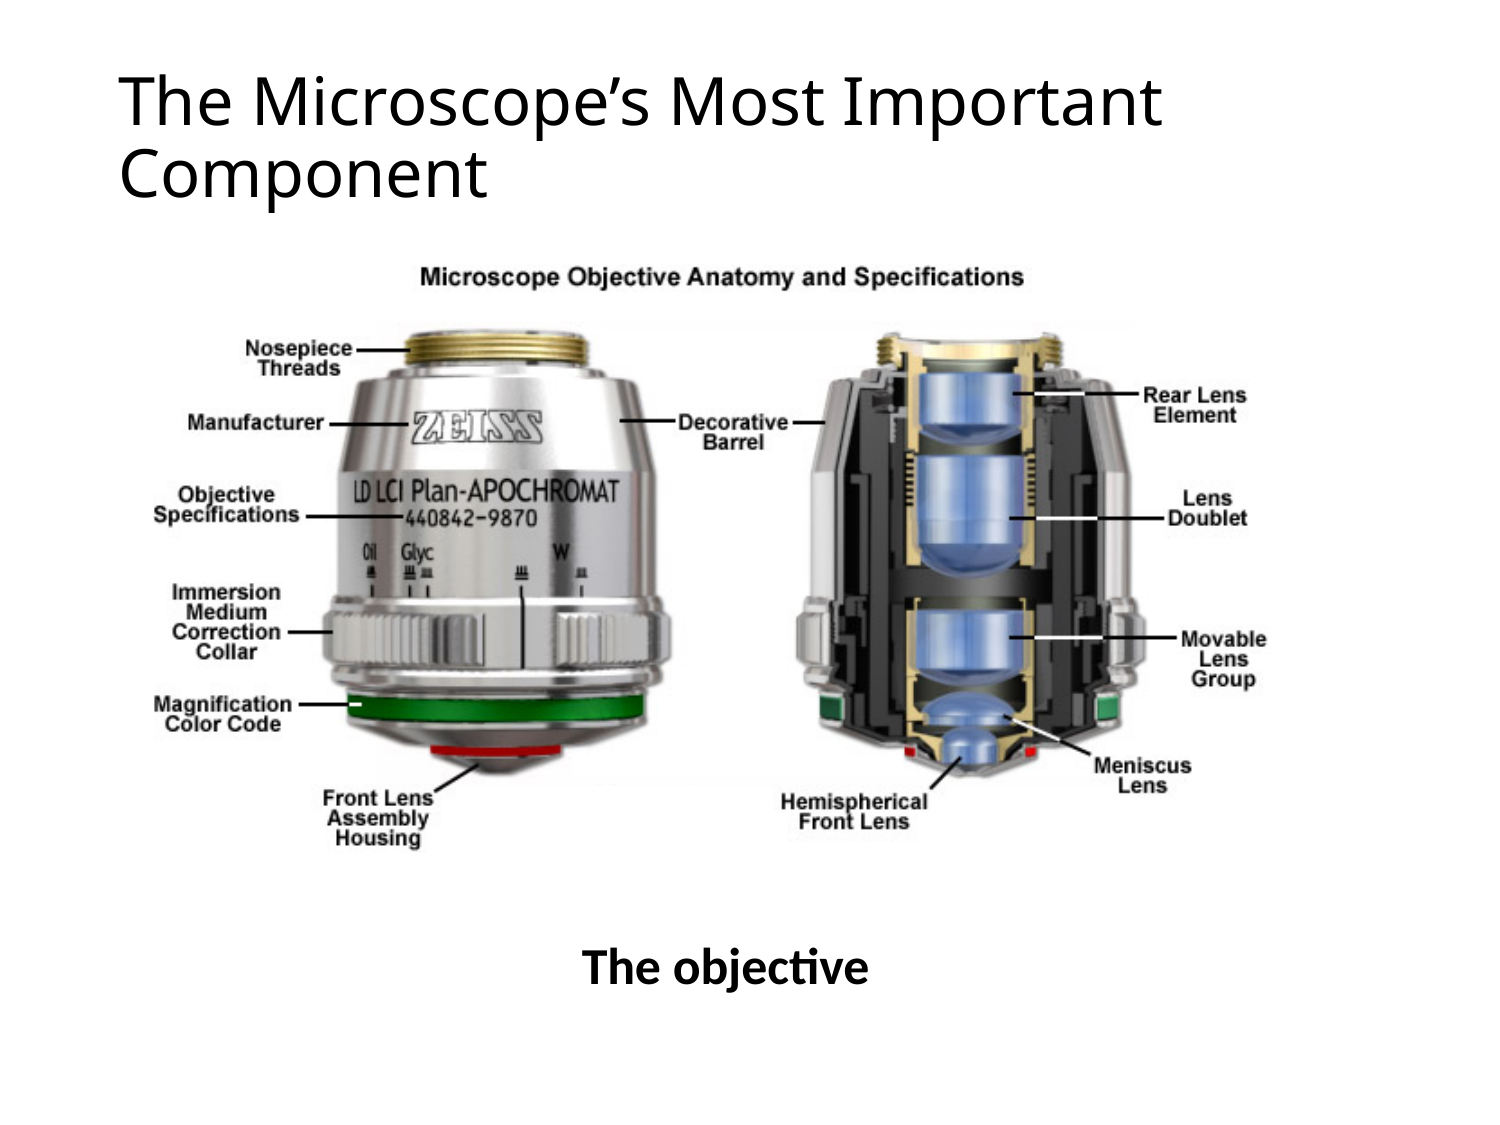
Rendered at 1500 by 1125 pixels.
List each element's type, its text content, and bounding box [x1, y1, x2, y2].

title The Microscope’s Most Important Component [103, 59, 1397, 278]
text_box The objective [567, 925, 885, 1003]
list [153, 264, 1271, 853]
